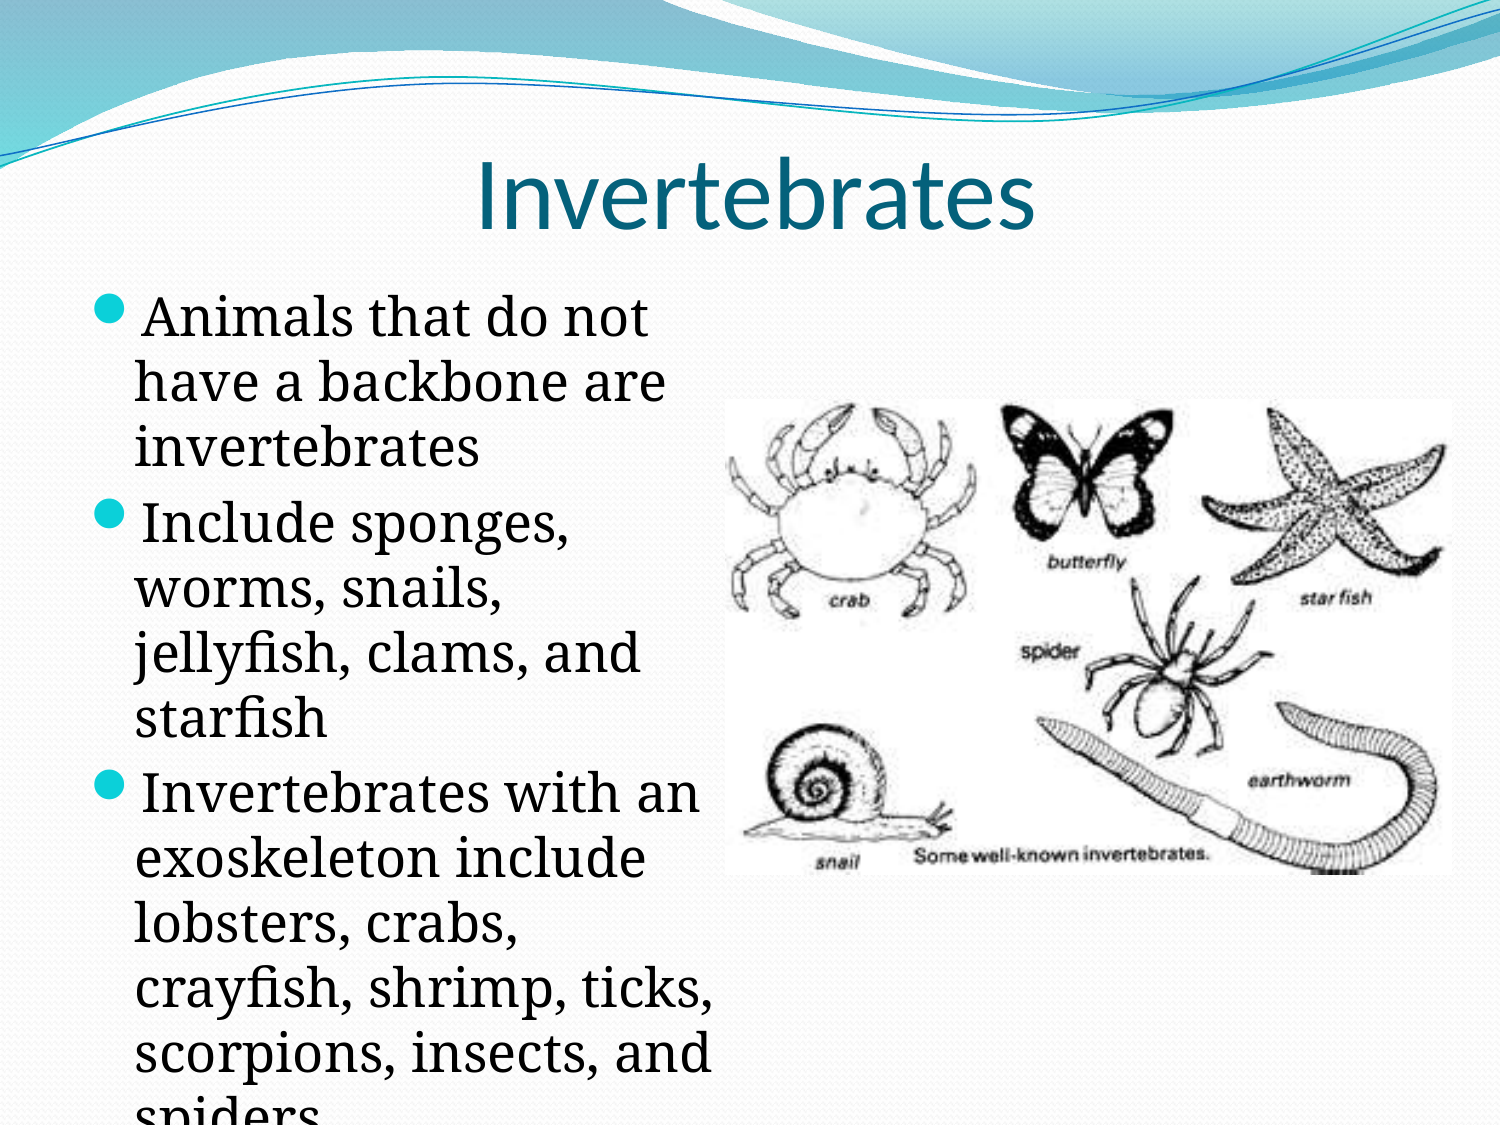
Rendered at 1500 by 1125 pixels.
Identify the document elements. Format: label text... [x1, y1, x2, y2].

title Invertebrates [74, 87, 1426, 251]
picture [724, 399, 1453, 876]
list Animals that do not have a backbone are invertebrates Include sponges, worms, snails, jellyfish, clams, and starfish Invertebrates with an exoskeleton include lobsters, crabs, crayfish, shrimp, ticks, scorpions, insects, and spiders. [74, 274, 738, 1088]
